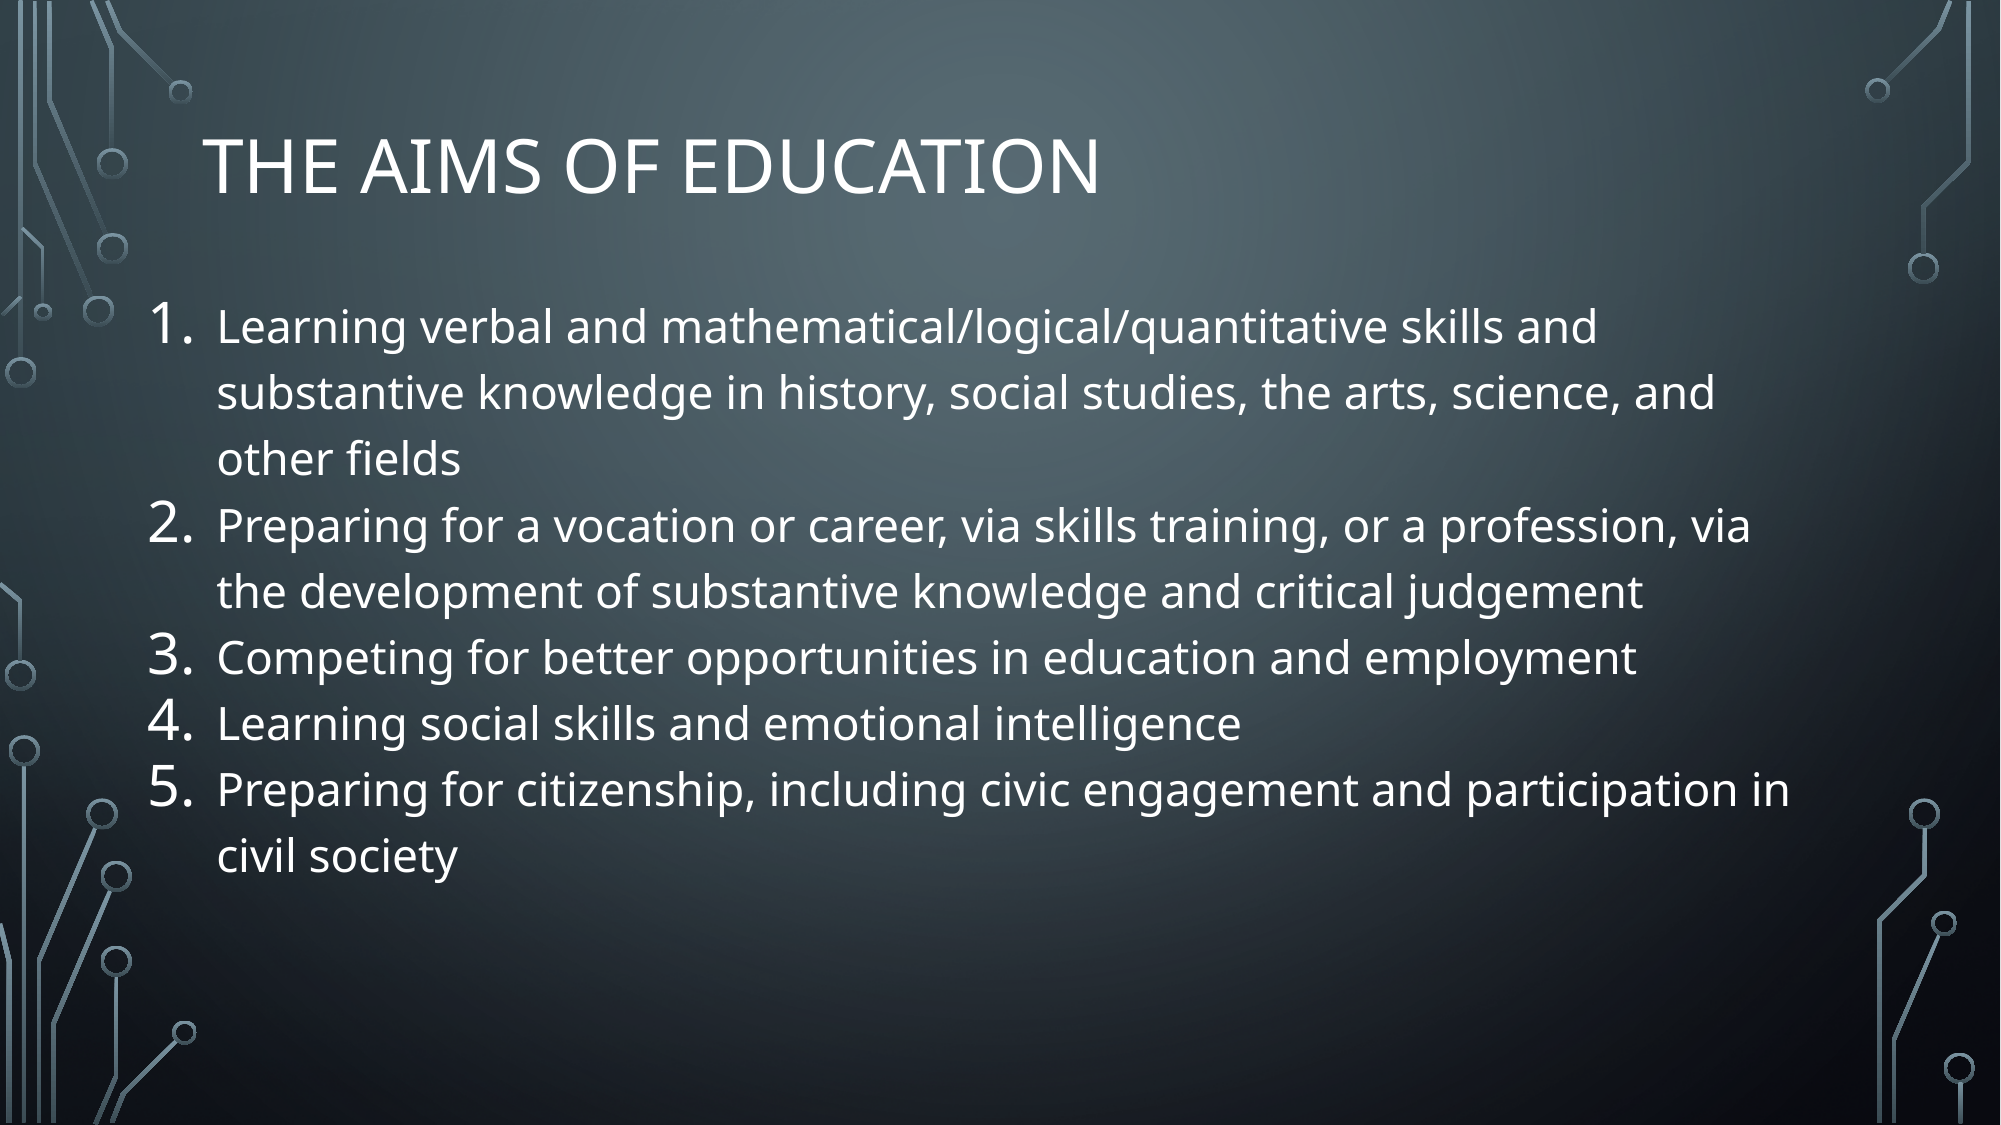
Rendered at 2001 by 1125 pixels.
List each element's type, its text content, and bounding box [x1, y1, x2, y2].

title The aims of education [187, 48, 1813, 279]
list Learning verbal and mathematical/logical/quantitative skills and substantive knowledge in history, social studies, the arts, science, and other fields Preparing for a vocation or career, via skills training, or a profession, via the development of substantive knowledge and critical judgement Competing for better opportunities in education and employment Learning social skills and emotional intelligence Preparing for citizenship, including civic engagement and participation in civil society [97, 279, 1813, 902]
